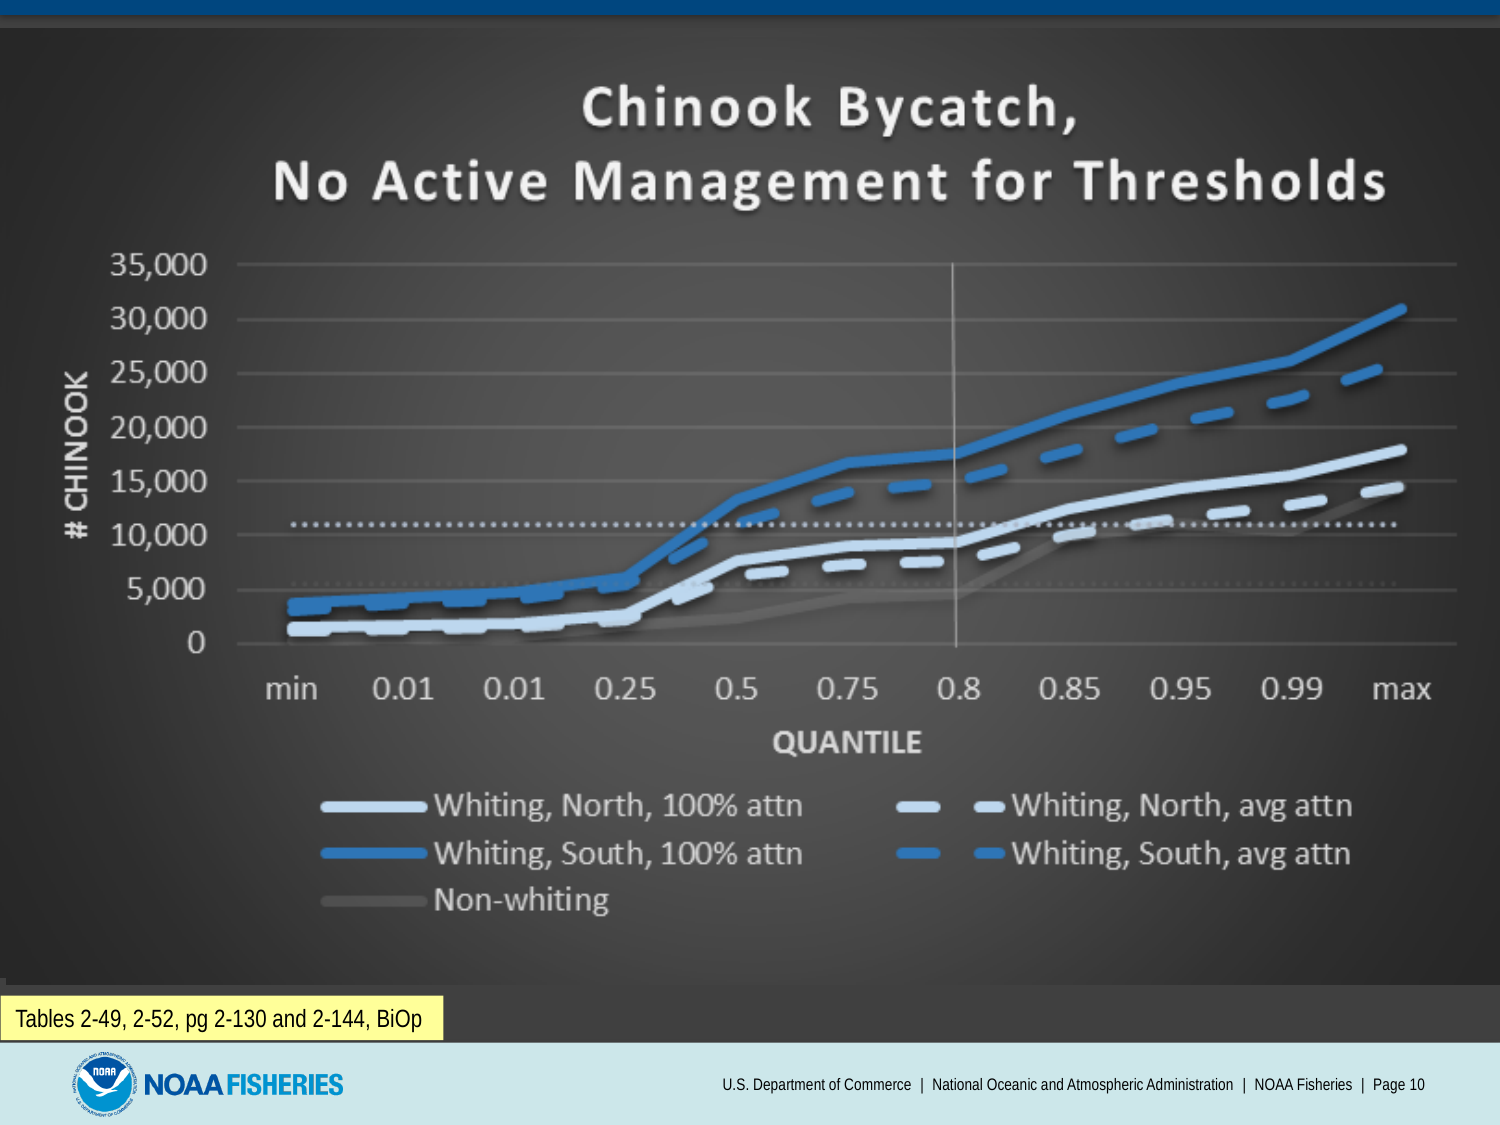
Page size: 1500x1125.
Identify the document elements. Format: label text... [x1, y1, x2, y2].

text_box Tables 2-49, 2-52, pg 2-130 and 2-144, BiOp [0, 995, 444, 1041]
picture [72, 1052, 343, 1117]
picture [0, 28, 1500, 986]
slide_number U.S. Department of Commerce | National Oceanic and Atmospheric Administration | NOAA Fisheries | Page 10 [375, 1042, 1425, 1125]
picture [335, 1078, 343, 1085]
